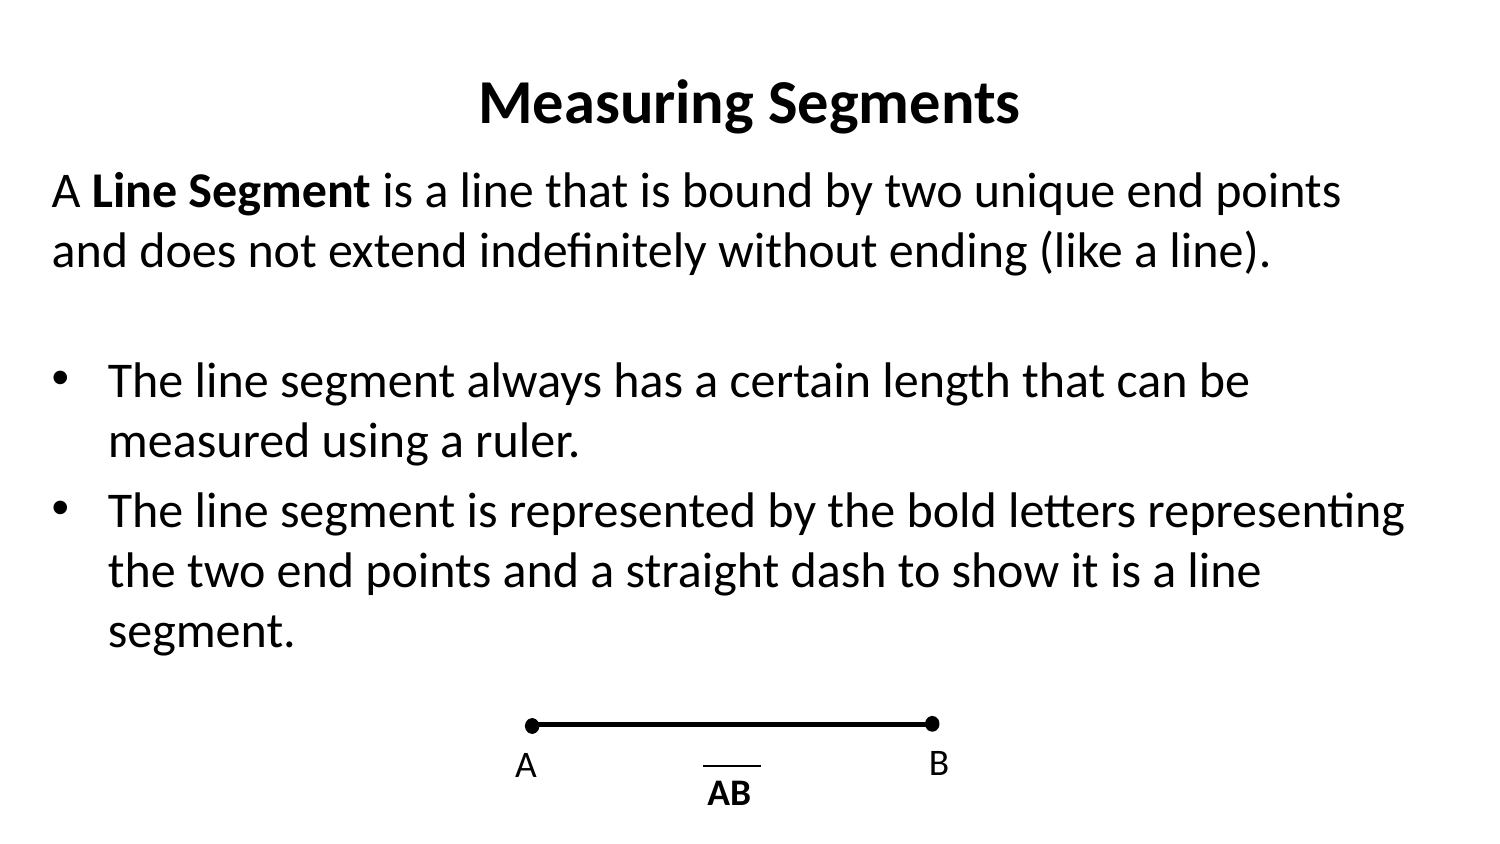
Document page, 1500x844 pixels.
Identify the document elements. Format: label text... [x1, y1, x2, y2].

text_box [524, 718, 539, 732]
text_box A [500, 732, 576, 792]
title Measuring Segments [206, 18, 1294, 150]
text_box B [914, 730, 990, 791]
text_box AB [692, 760, 768, 821]
subtitle A Line Segment is a line that is bound by two unique end points and does not extend indefinitely without ending (like a line). The line segment always has a certain length that can be measured using a ruler. The line segment is represented by the bold letters representing the two end points and a straight dash to show it is a line segment. [36, 150, 1425, 822]
text_box [925, 715, 940, 730]
